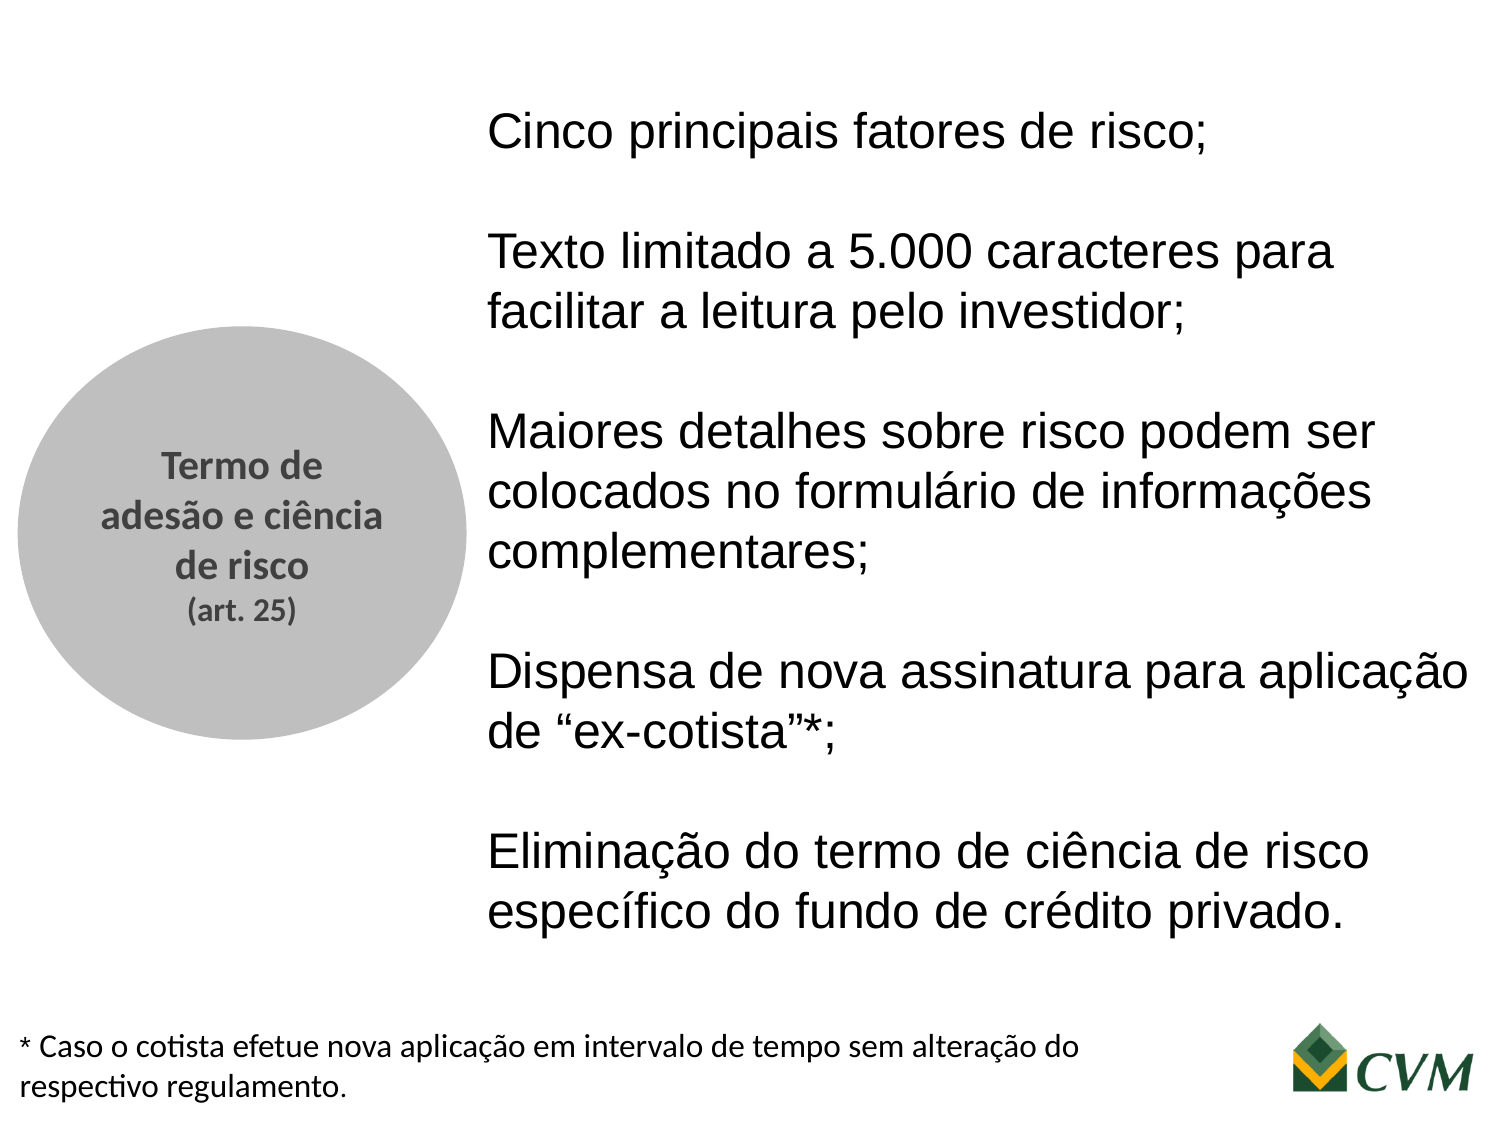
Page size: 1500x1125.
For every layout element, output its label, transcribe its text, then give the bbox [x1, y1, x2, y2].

text_box Cinco principais fatores de risco; Texto limitado a 5.000 caracteres para facilitar a leitura pelo investidor; Maiores detalhes sobre risco podem ser colocados no formulário de informações complementares; Dispensa de nova assinatura para aplicação de “ex-cotista”*; Eliminação do termo de ciência de risco específico do fundo de crédito privado. [472, 30, 1500, 833]
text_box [4, 833, 1500, 1113]
text_box Termo de adesão e ciência de risco (art. 25) [15, 324, 469, 742]
